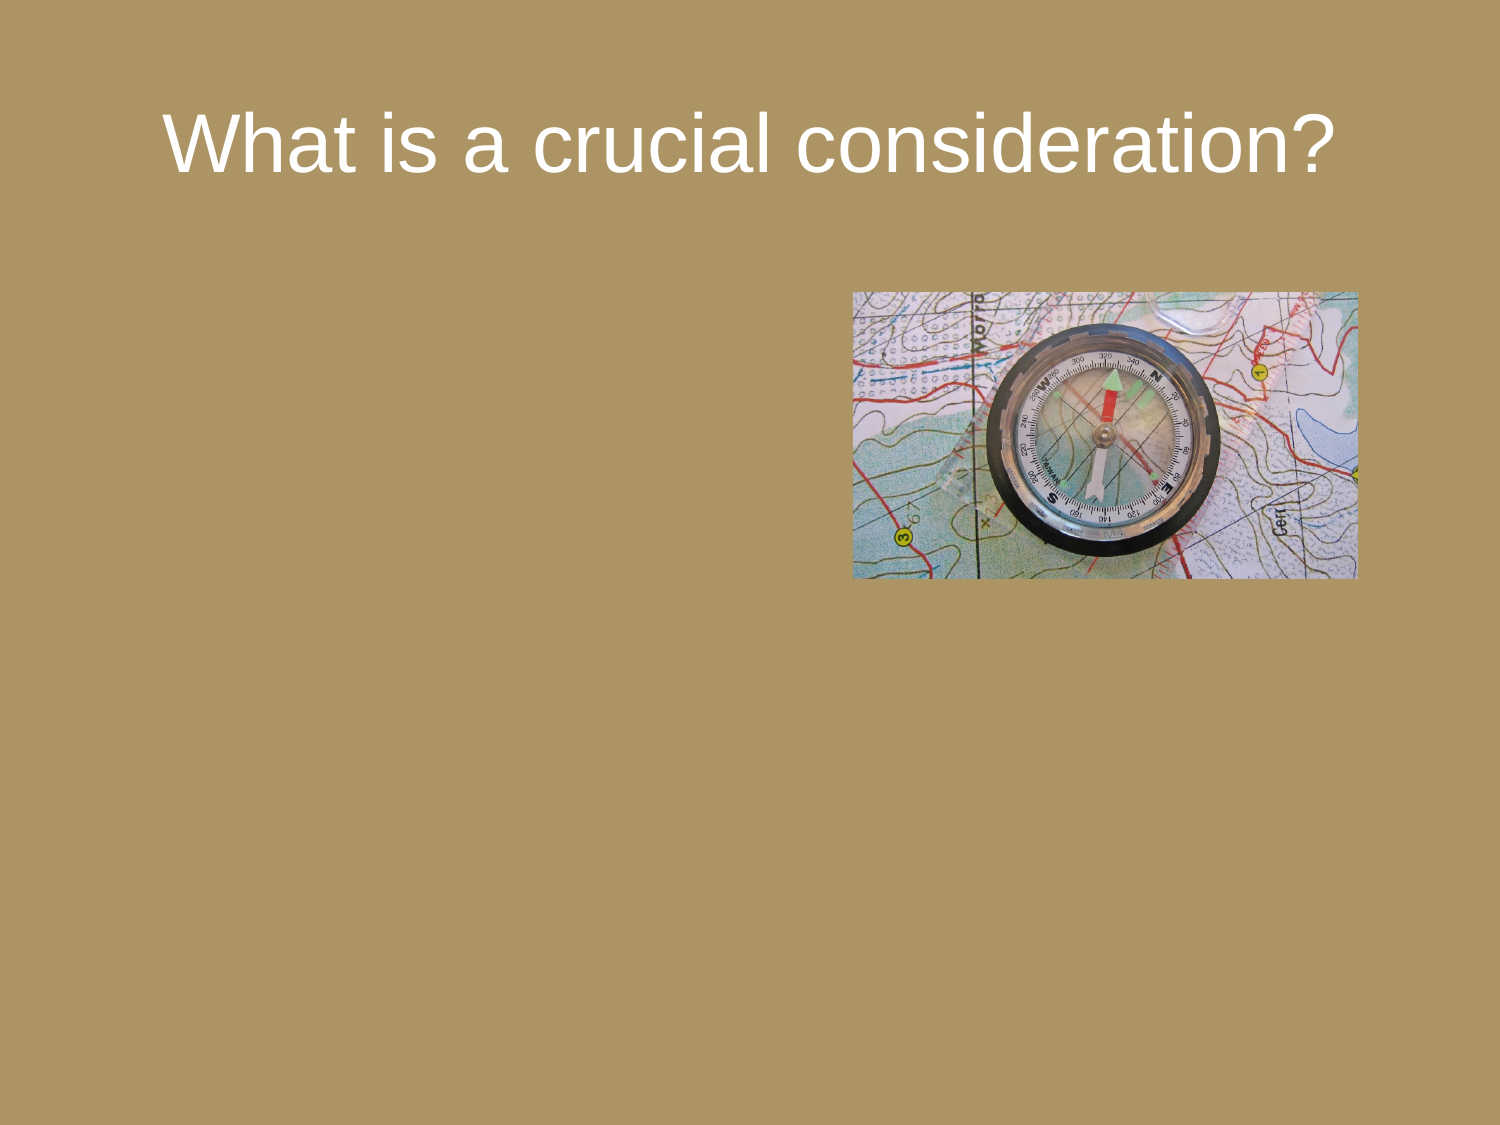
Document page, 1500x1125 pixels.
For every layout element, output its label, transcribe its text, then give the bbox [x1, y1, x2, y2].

title What is a crucial consideration? [75, 45, 1425, 233]
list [852, 291, 1359, 579]
